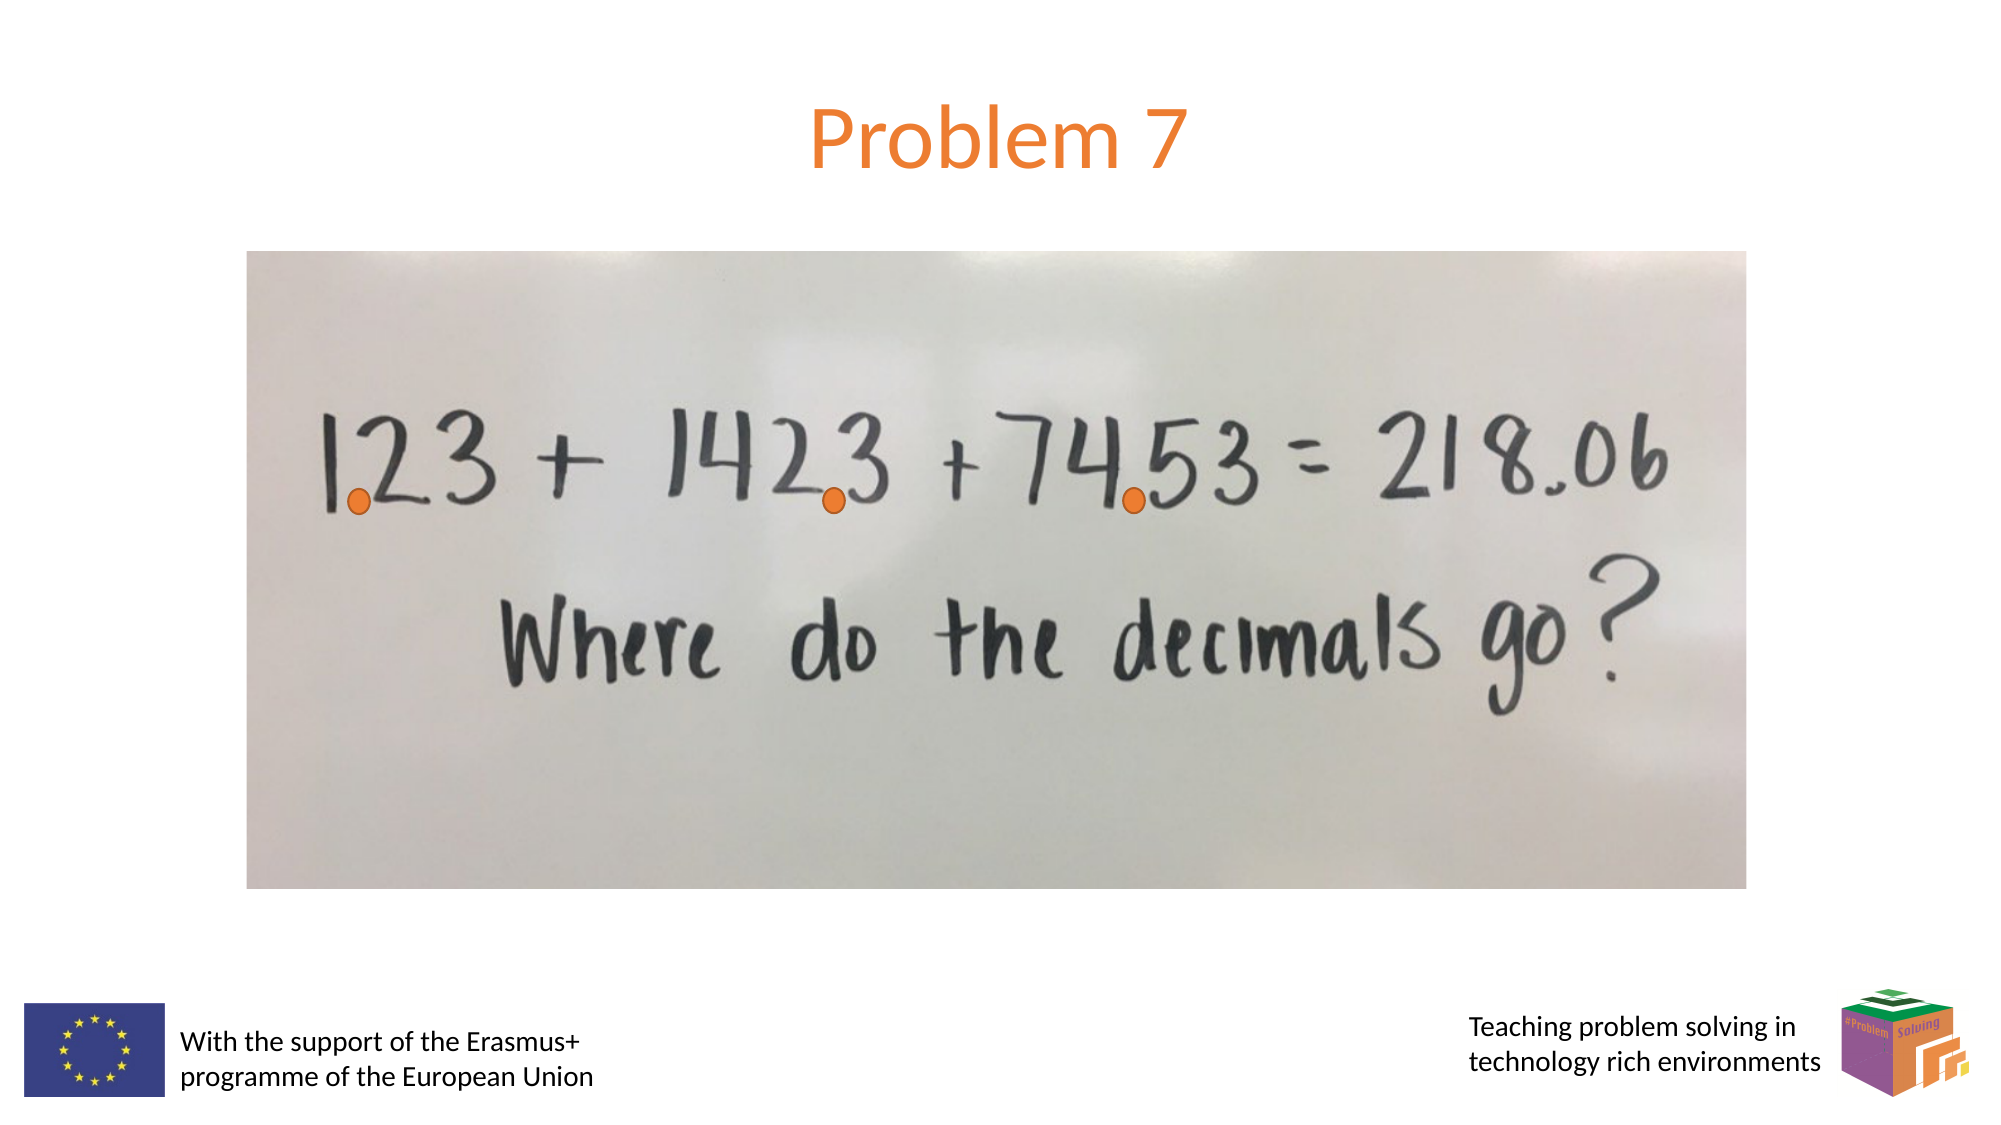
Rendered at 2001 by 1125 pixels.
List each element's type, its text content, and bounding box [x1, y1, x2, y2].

picture [246, 251, 1747, 889]
picture [24, 1003, 165, 1097]
picture [1837, 989, 1969, 1097]
title Problem 7 [431, 75, 1569, 203]
